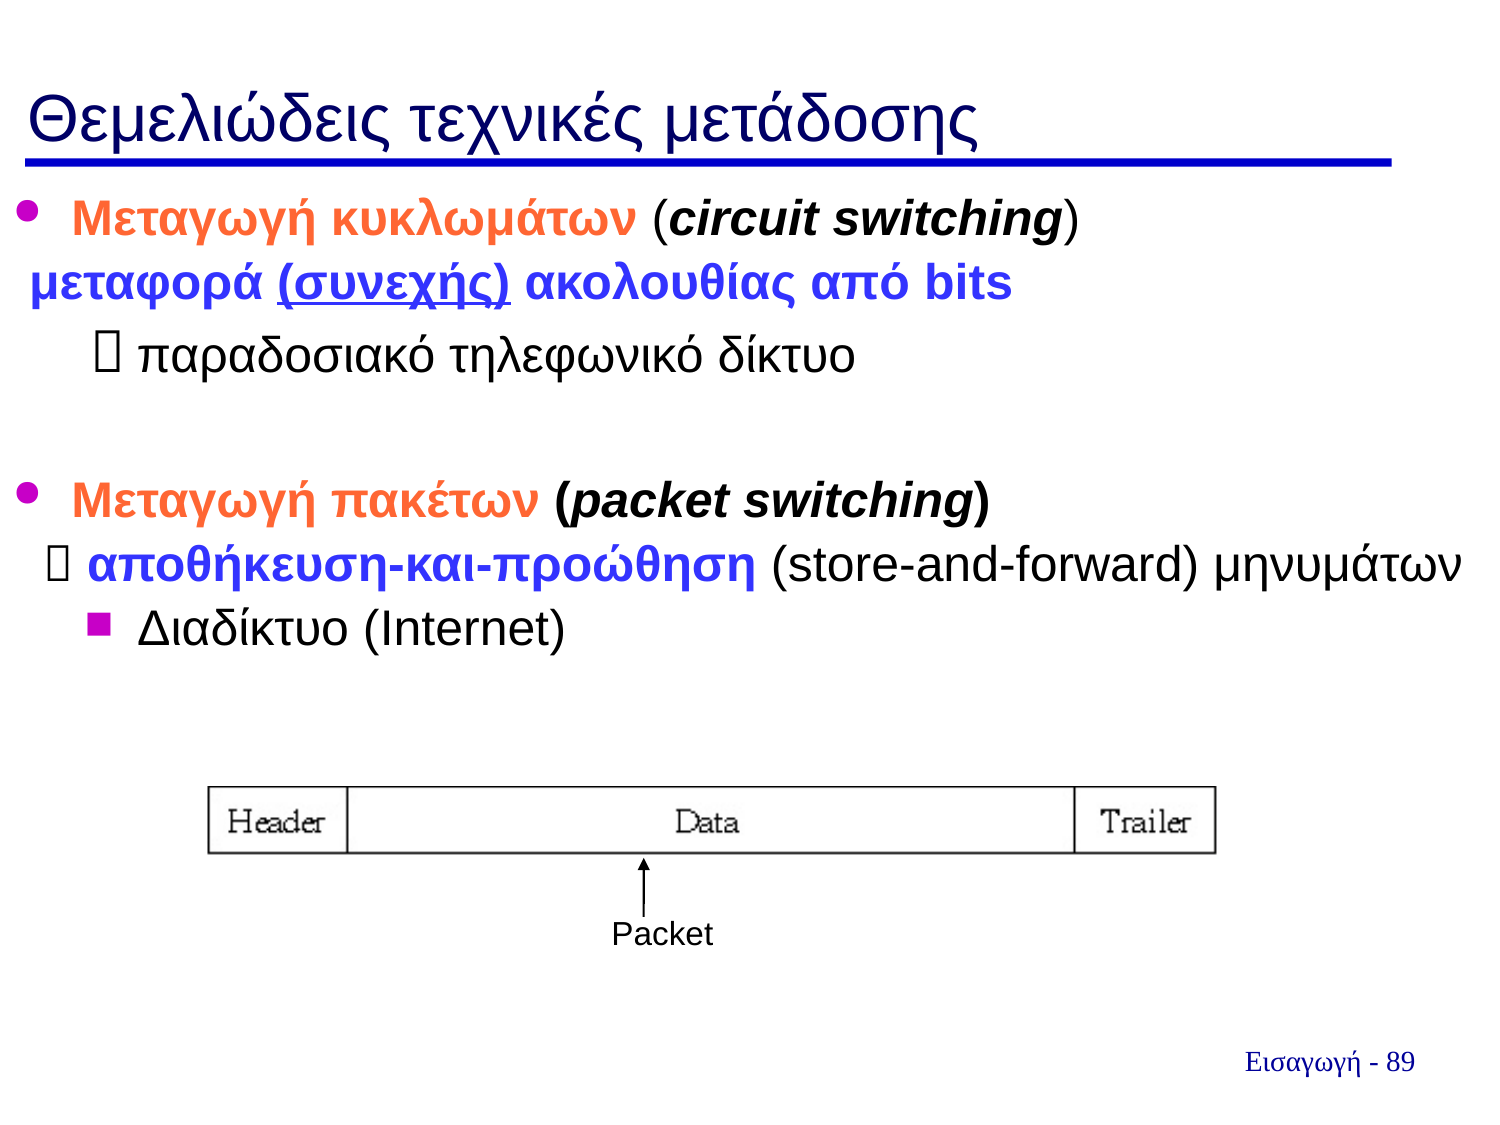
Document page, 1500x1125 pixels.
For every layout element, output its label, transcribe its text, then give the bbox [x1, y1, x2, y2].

text_box [637, 866, 650, 917]
text_box Packet [596, 904, 729, 960]
list Μεταγωγή κυκλωμάτων (circuit switching) μεταφορά (συνεχής) ακολουθίας από bits  παραδοσιακό τηλεφωνικό δίκτυο Μεταγωγή πακέτων (packet switching)  αποθήκευση-και-προώθηση (store-and-forward) μηνυμάτων Διαδίκτυο (Internet) [0, 184, 1500, 948]
picture [206, 786, 1220, 859]
title Θεμελιώδεις τεχνικές μετάδοσης [12, 36, 1463, 163]
